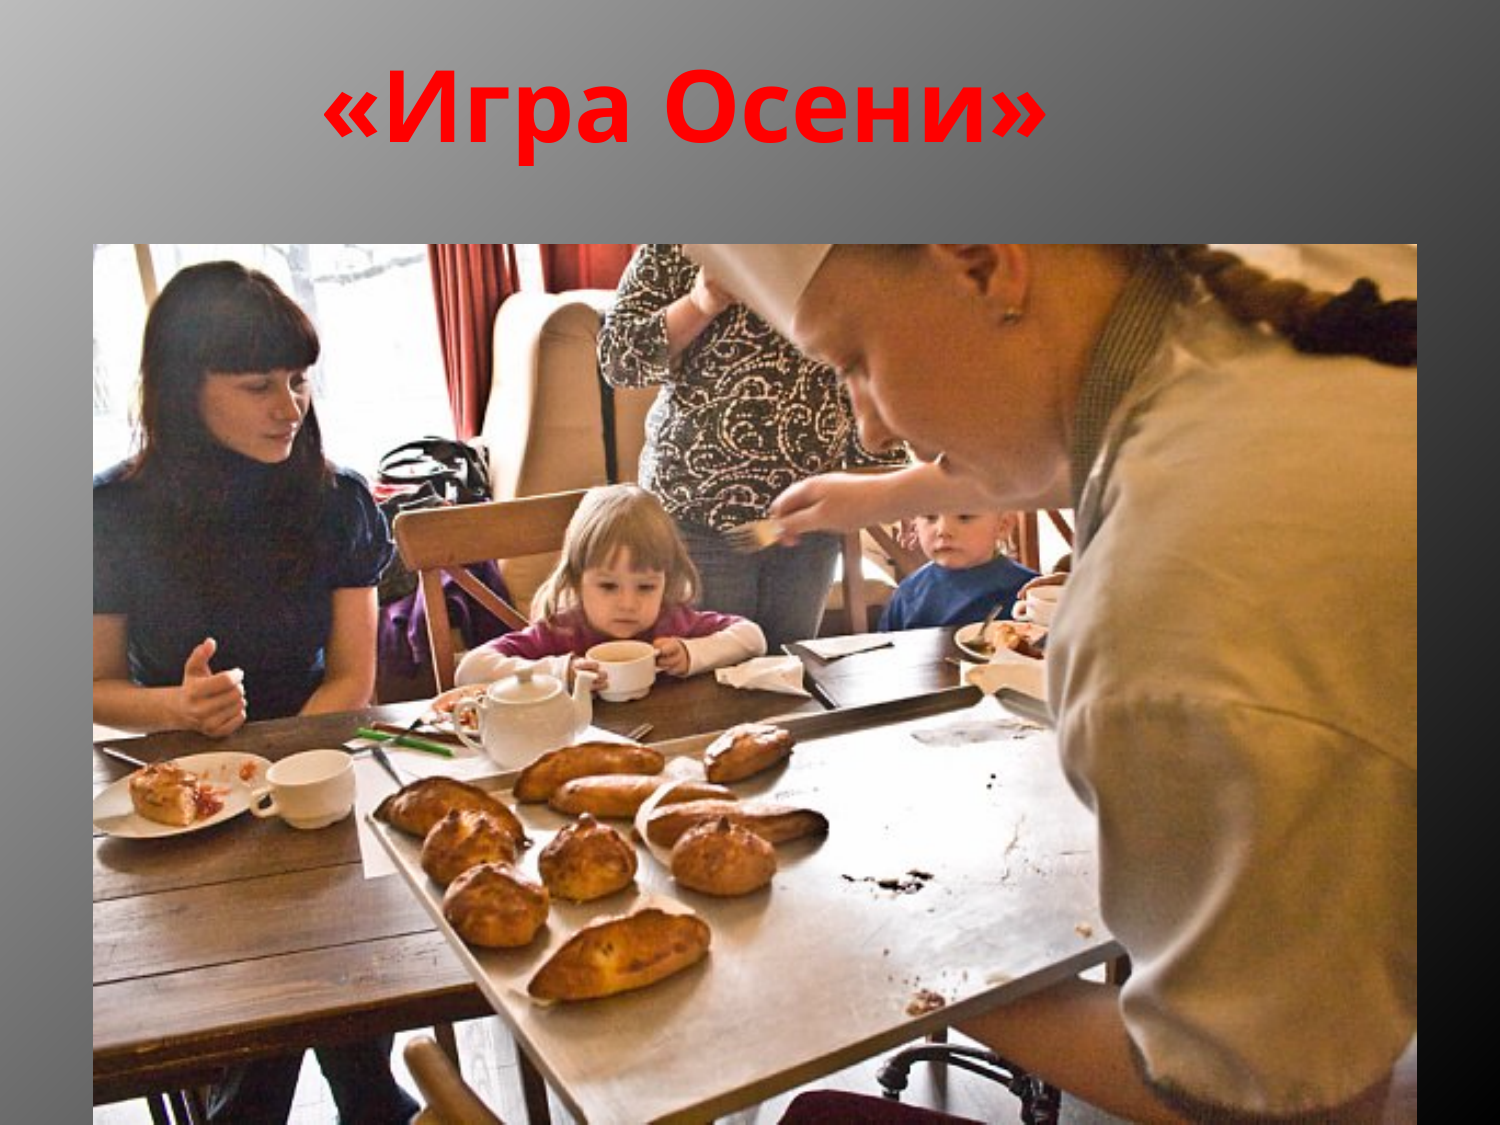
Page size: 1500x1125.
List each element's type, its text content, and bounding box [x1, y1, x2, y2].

text_box «Игра Осени» [117, 35, 1254, 170]
picture [93, 244, 1417, 1125]
